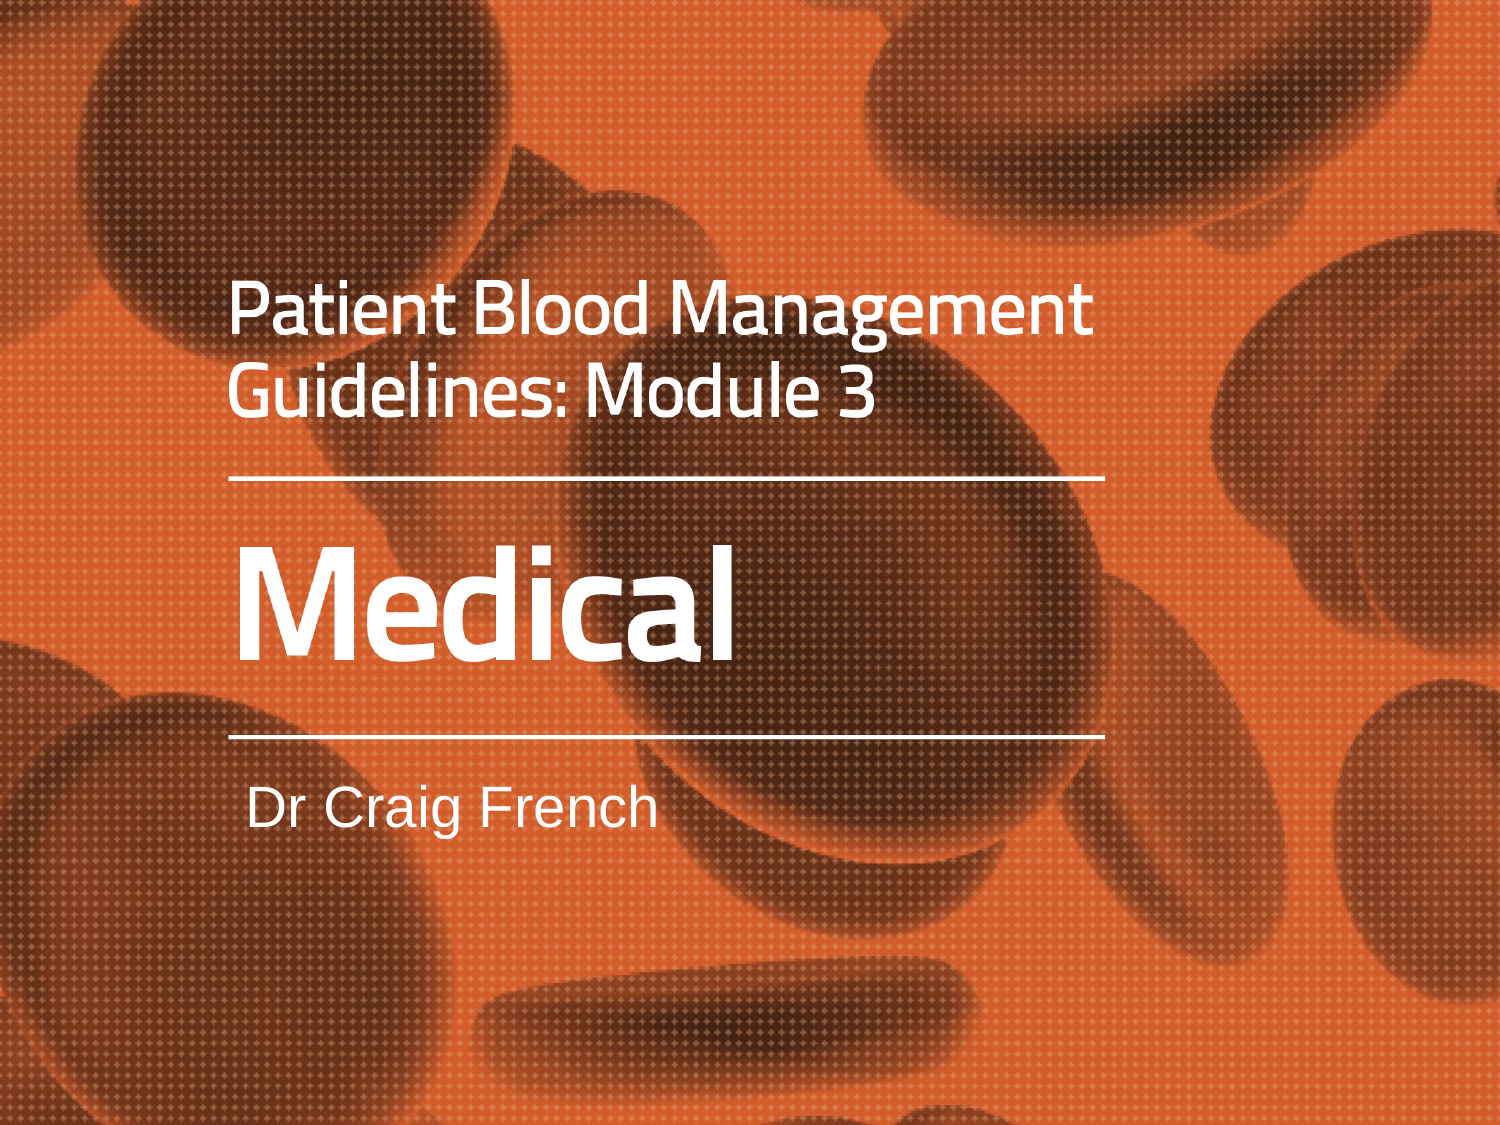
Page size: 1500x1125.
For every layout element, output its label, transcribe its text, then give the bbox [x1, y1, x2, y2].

picture [0, 0, 1500, 1125]
subtitle Dr Craig French [230, 767, 1281, 883]
